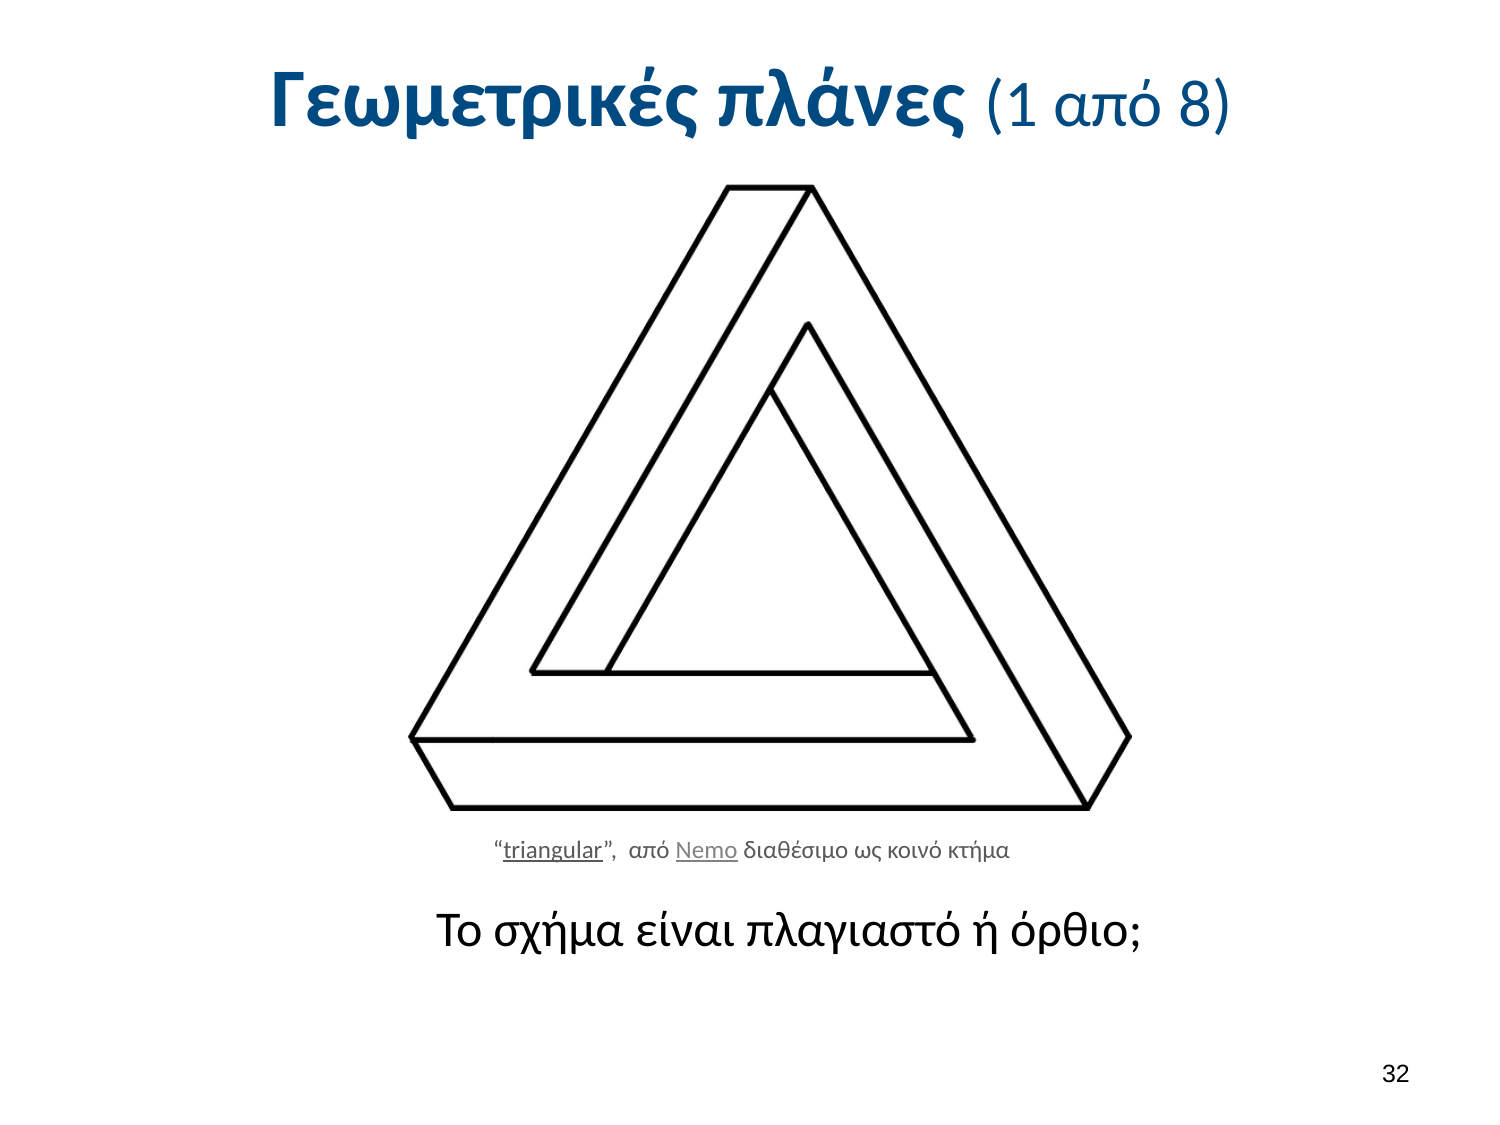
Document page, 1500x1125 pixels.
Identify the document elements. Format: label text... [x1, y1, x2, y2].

title Γεωμετρικές πλάνες (1 από 8) [76, 19, 1427, 169]
text_box Το σχήμα είναι πλαγιαστό ή όρθιο; [383, 888, 1195, 964]
text_box “triangular”, από Nemo διαθέσιμο ως κοινό κτήμα [475, 826, 1028, 871]
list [407, 184, 1133, 811]
slide_number 31 [1074, 1042, 1425, 1103]
